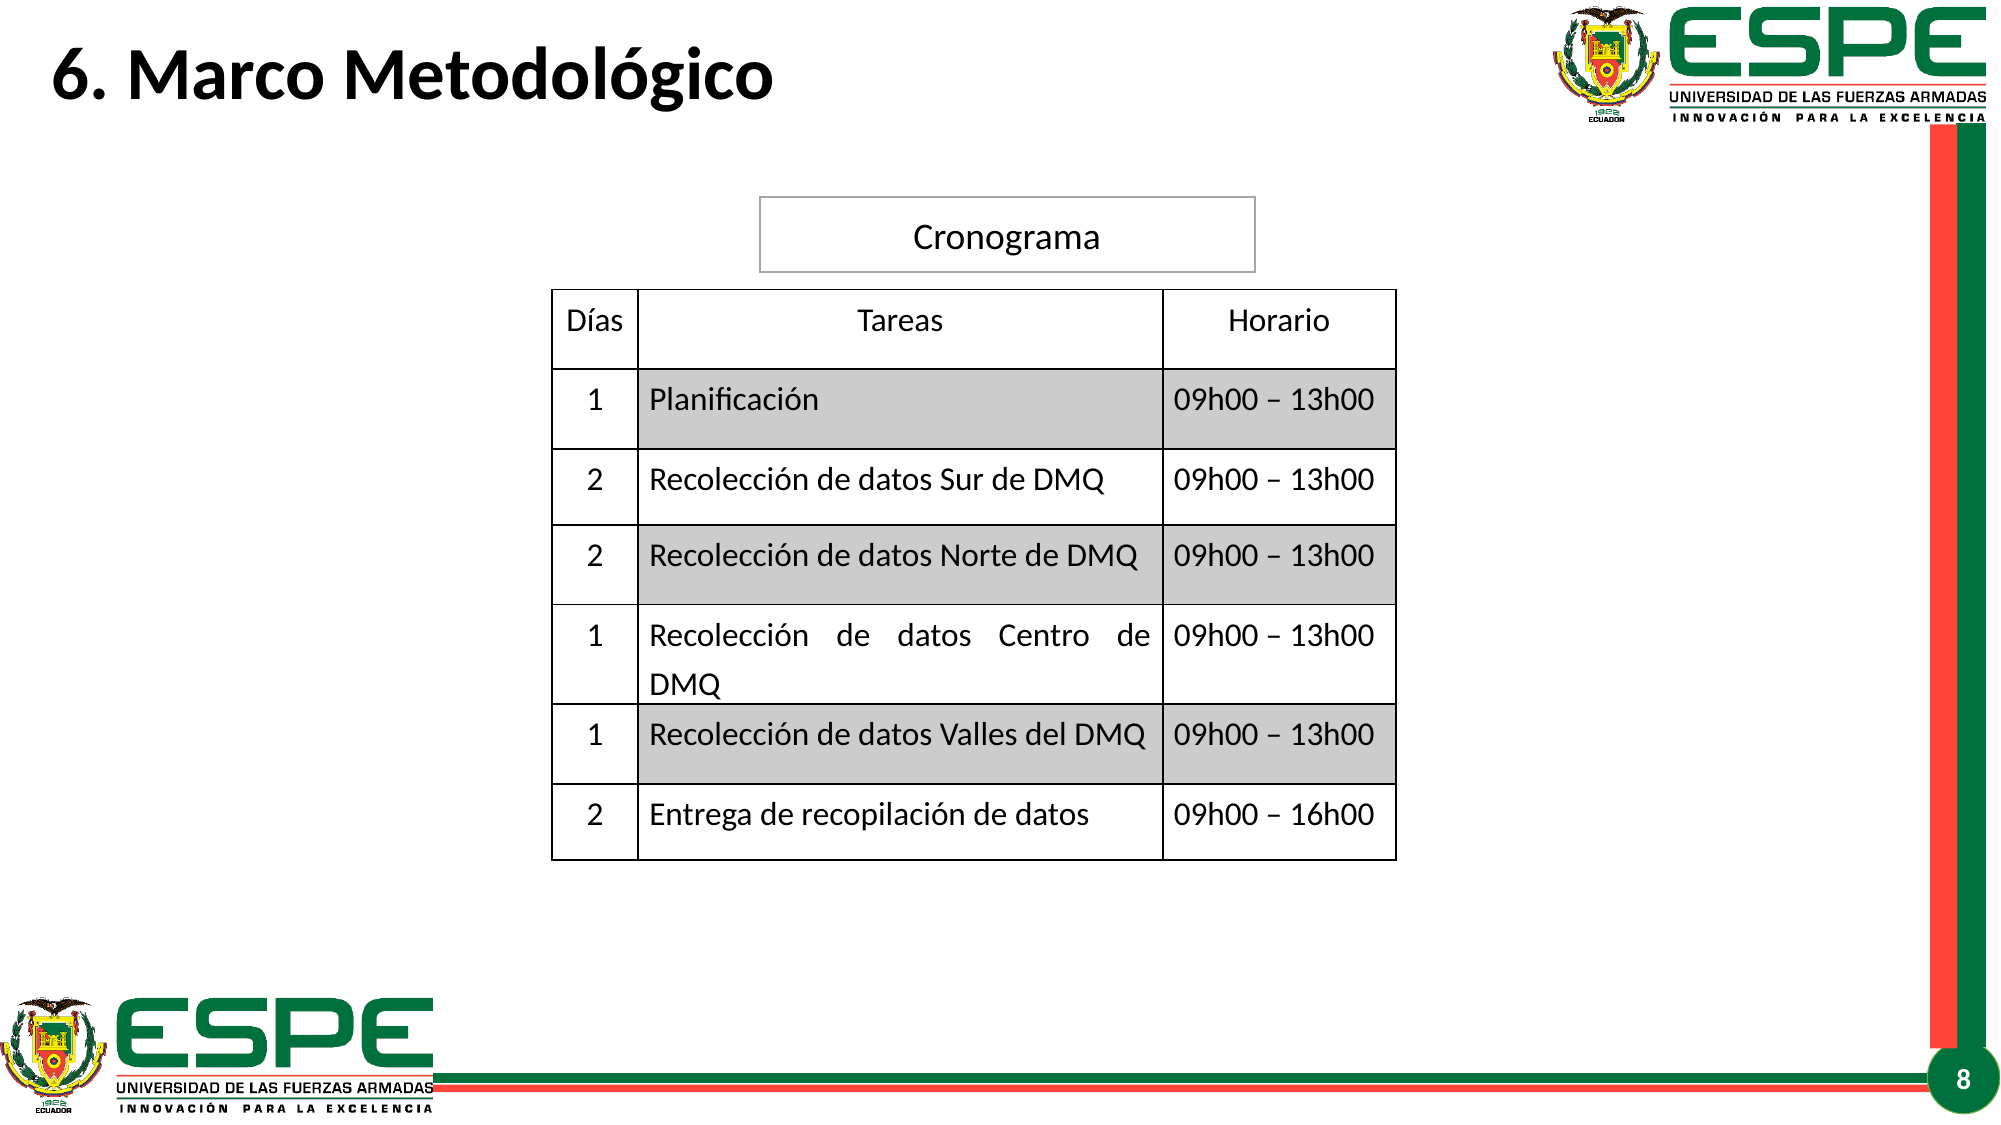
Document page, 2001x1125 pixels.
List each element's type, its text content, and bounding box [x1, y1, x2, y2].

table_cell 09h00 – 13h00 [1164, 370, 1395, 448]
table_header Horario [1164, 290, 1395, 368]
table_cell 09h00 – 13h00 [1164, 605, 1395, 703]
table_cell 2 [553, 450, 637, 524]
table_cell 2 [553, 526, 637, 604]
picture [0, 997, 433, 1113]
text_box [433, 1084, 1929, 1093]
text_box 8 [1926, 1047, 2000, 1115]
table_cell 09h00 – 13h00 [1164, 705, 1395, 783]
table_cell 09h00 – 13h00 [1164, 450, 1395, 524]
text_box Cronograma [759, 196, 1256, 273]
text_box [433, 1073, 1927, 1083]
table_cell Recolección de datos Centro de DMQ [639, 605, 1162, 703]
table_cell Entrega de recopilación de datos [639, 785, 1162, 859]
table_header Días [553, 290, 637, 368]
text_box 6. Marco Metodológico [36, 16, 791, 122]
table_cell Recolección de datos Valles del DMQ [639, 705, 1162, 783]
table_cell 1 [553, 370, 637, 448]
picture [1553, 6, 1986, 123]
table_header Tareas [639, 290, 1162, 368]
table_cell 09h00 – 13h00 [1164, 526, 1395, 604]
table_cell Planificación [639, 370, 1162, 448]
table_cell 09h00 – 16h00 [1164, 785, 1395, 859]
text_box [1958, 123, 1986, 1047]
table_cell 1 [553, 605, 637, 703]
table_cell 2 [553, 785, 637, 859]
table_cell Recolección de datos Norte de DMQ [639, 526, 1162, 604]
table_cell Recolección de datos Sur de DMQ [639, 450, 1162, 524]
table_cell 1 [553, 705, 637, 783]
text_box [1929, 123, 1958, 1049]
